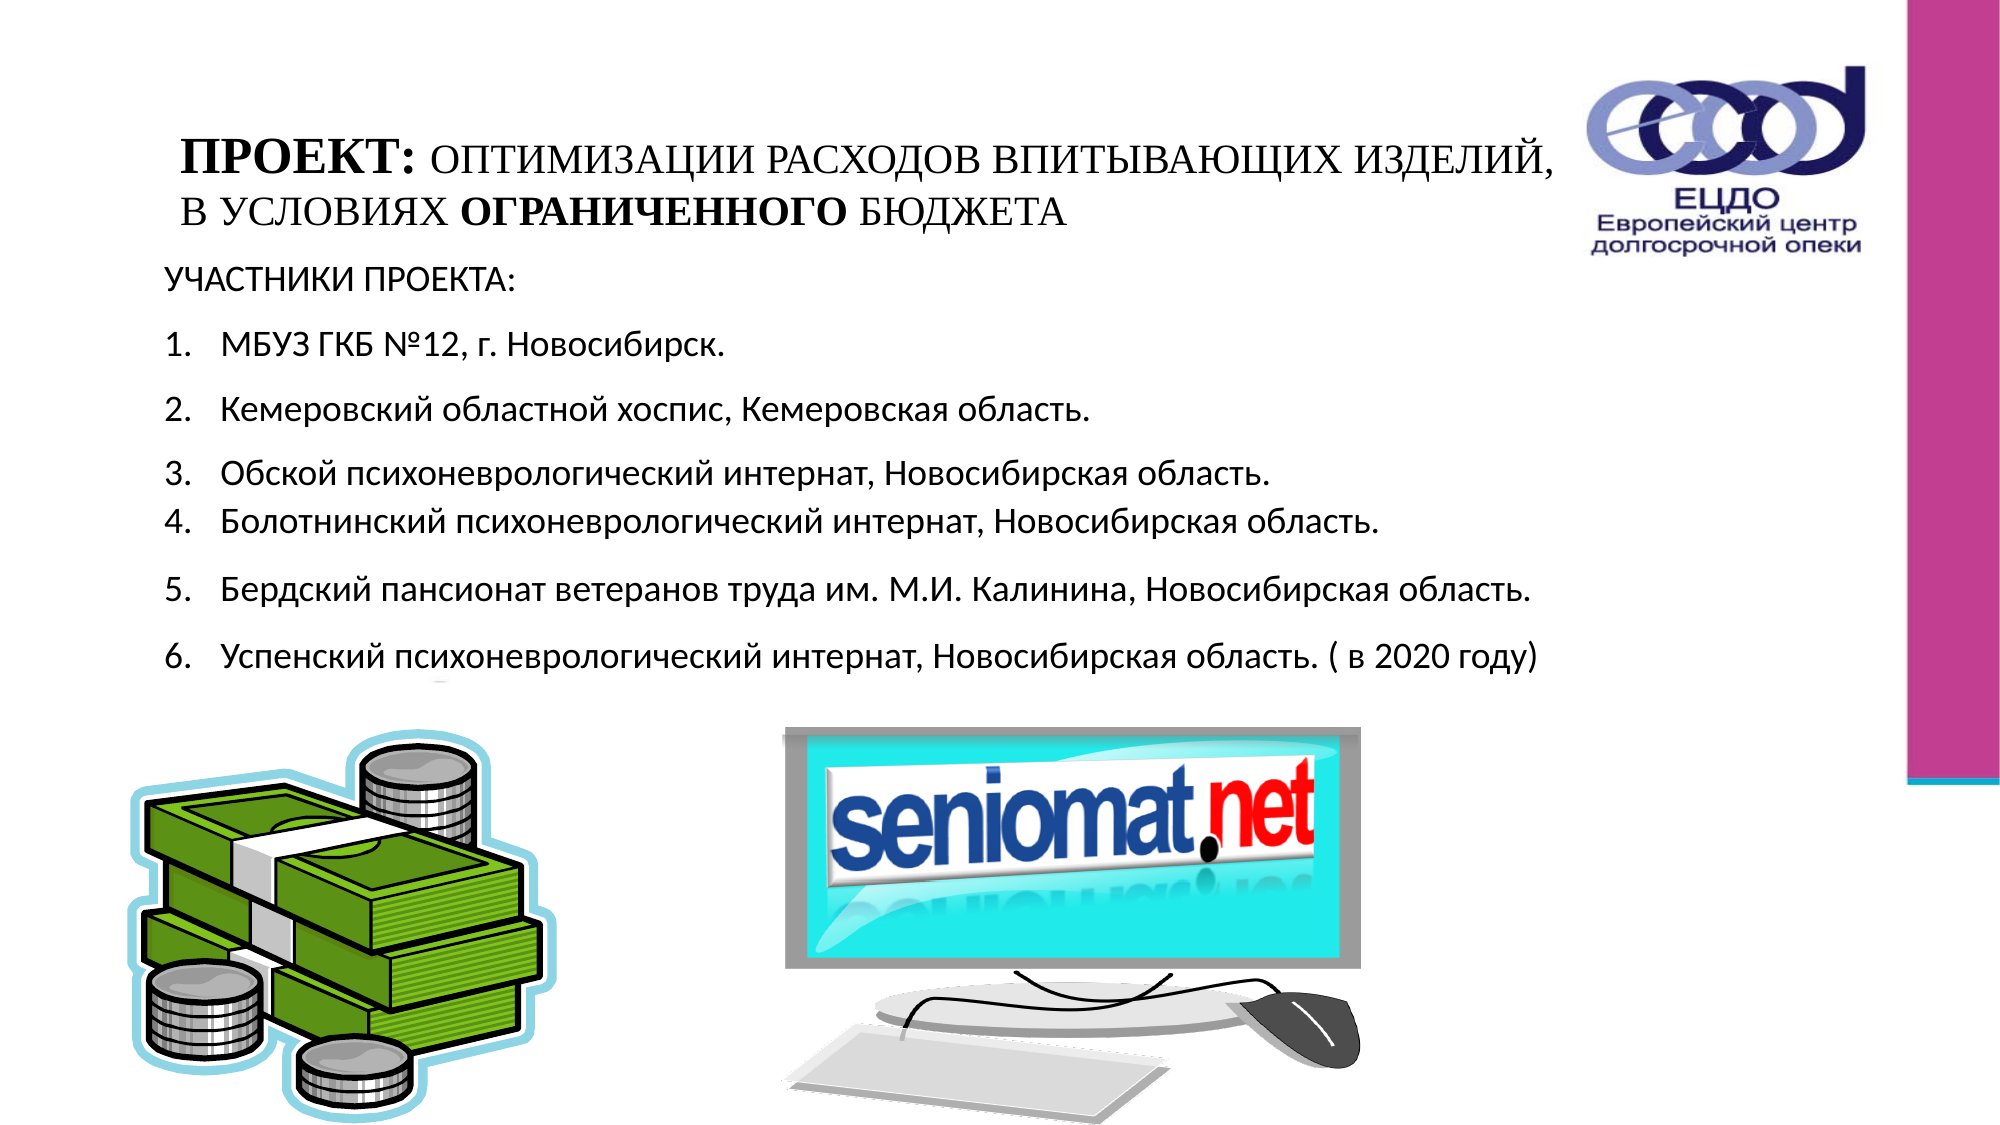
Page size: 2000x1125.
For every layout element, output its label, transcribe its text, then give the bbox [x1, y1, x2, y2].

picture [0, 0, 2000, 1125]
title Проект: оптимизации расходов впитывающих изделий, в условиях ограниченного бюджета [165, 113, 1579, 243]
text_box УЧАСТНИКИ ПРОЕКТА: МБУЗ ГКБ №12, г. Новосибирск. Кемеровский областной хоспис, Кемеровская область. Обской психоневрологический интернат, Новосибирская область. Болотнинский психоневрологический интернат, Новосибирская область. Бердский пансионат ветеранов труда им. М.И. Калинина, Новосибирская область. Успенский психоневрологический интернат, Новосибирская область. ( в 2020 году) [149, 243, 1626, 684]
